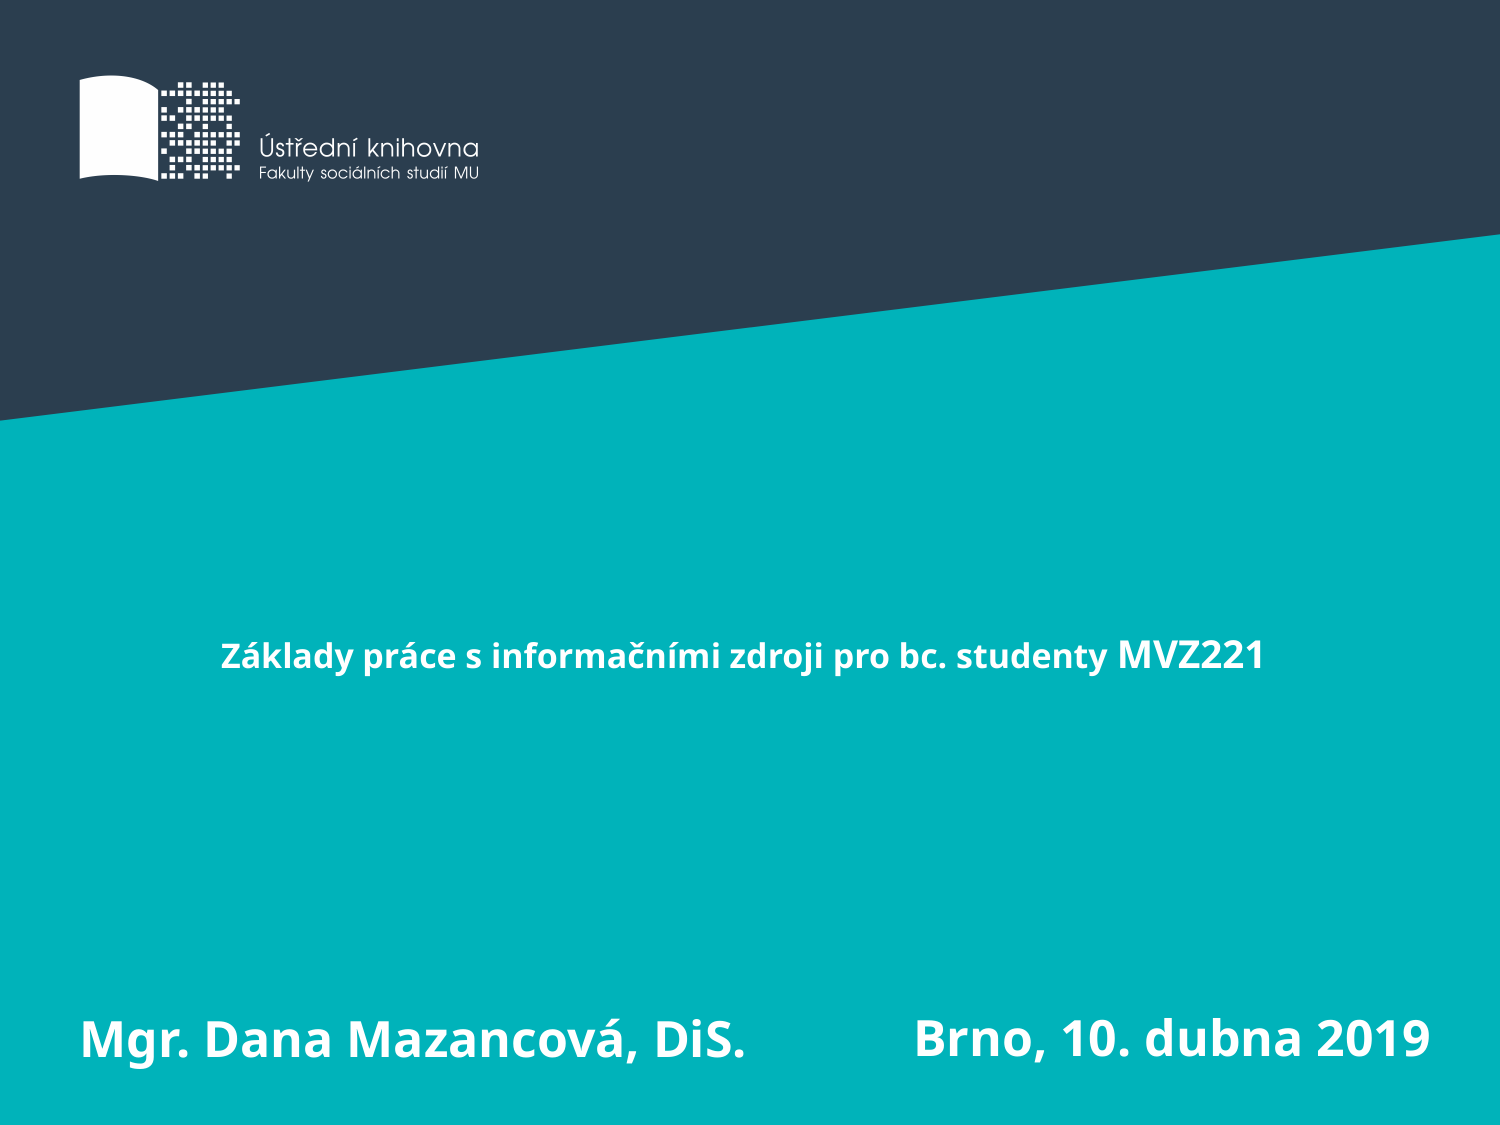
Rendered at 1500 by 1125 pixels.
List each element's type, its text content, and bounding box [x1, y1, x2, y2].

subtitle Mgr. Dana Mazancová, DiS. [41, 999, 786, 1125]
title Základy práce s informačními zdroji pro bc. studenty MVZ221 [100, 597, 1388, 686]
text_box Brno, 10. dubna 2019 [898, 999, 1500, 1119]
picture [0, 0, 1500, 1125]
